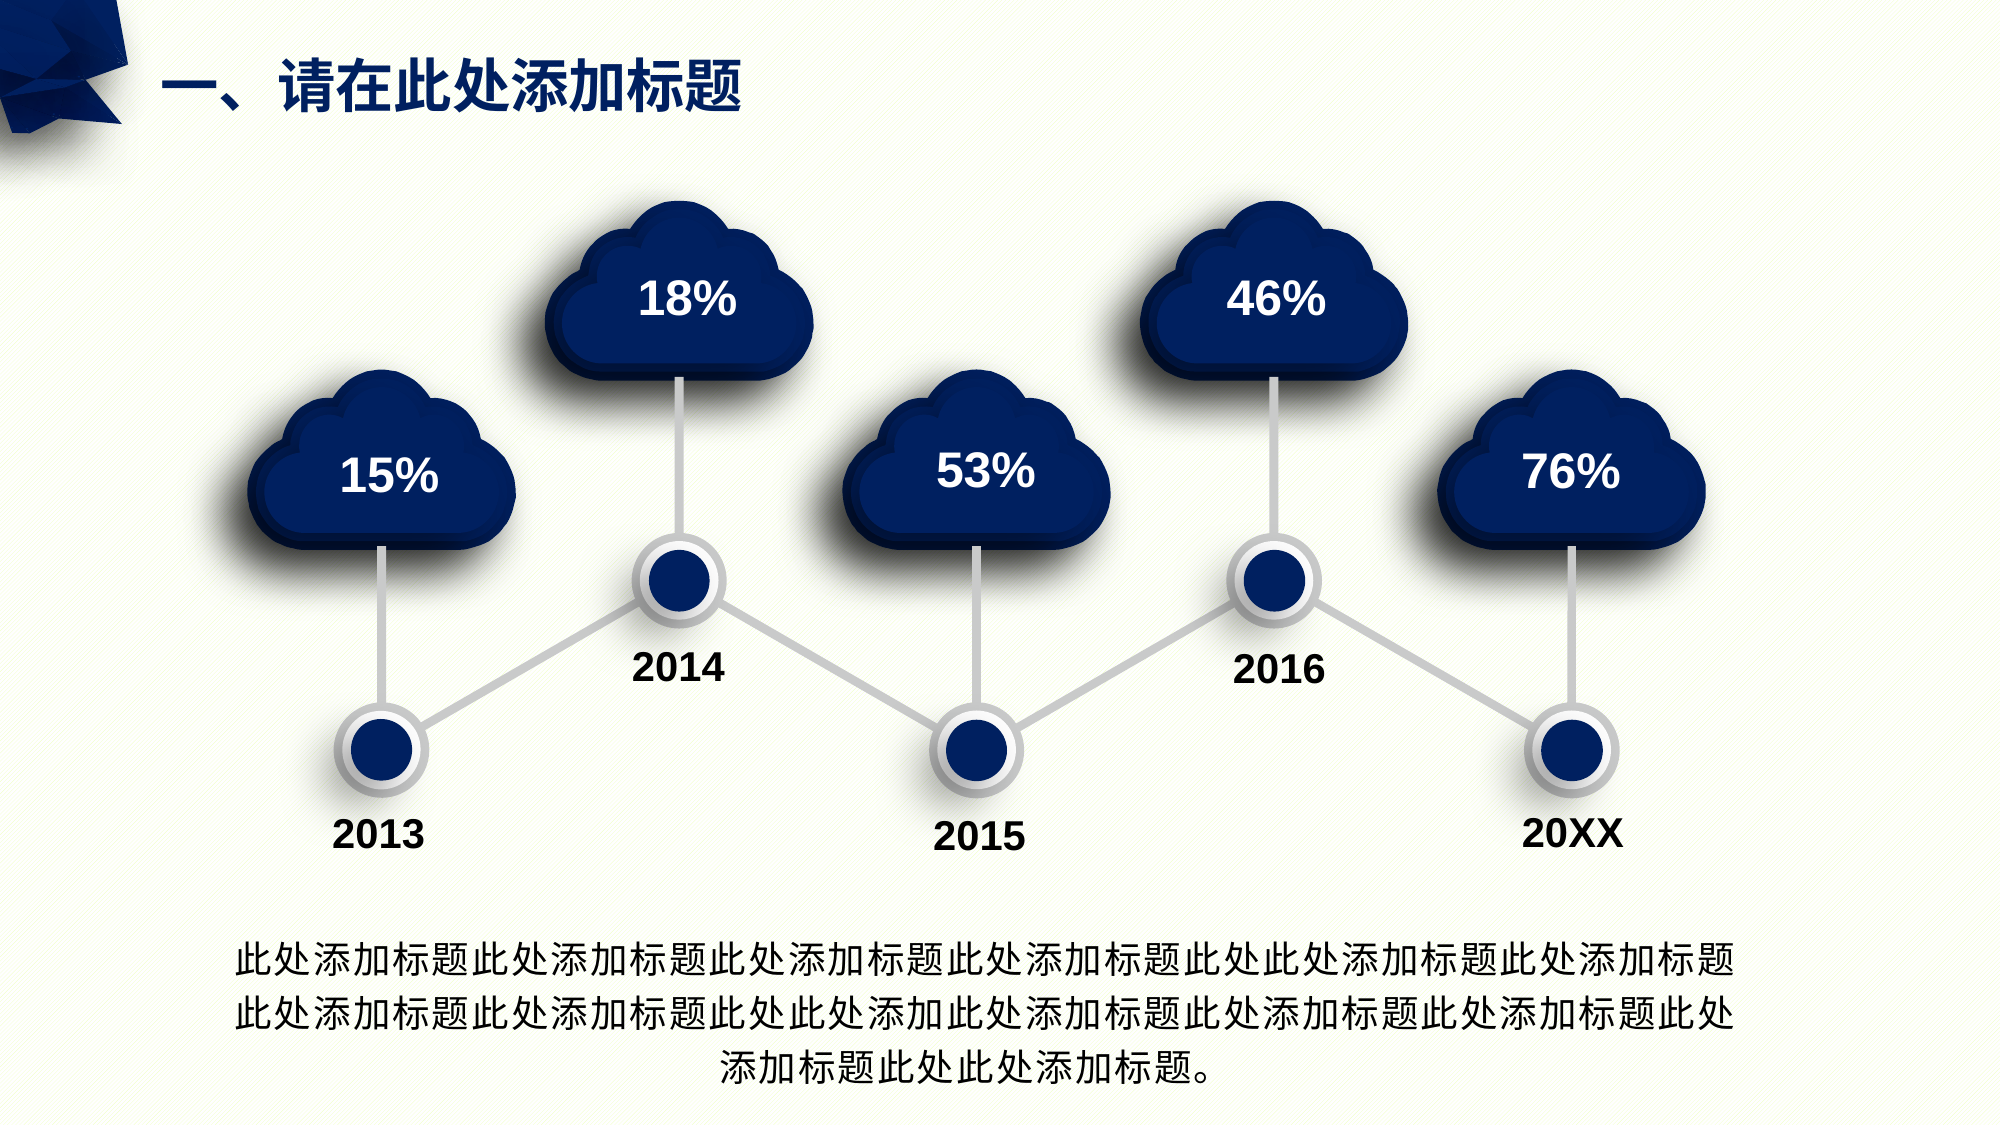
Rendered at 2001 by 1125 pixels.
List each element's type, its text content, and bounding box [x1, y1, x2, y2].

text_box 一、请在此处添加标题 [146, 42, 759, 127]
text_box 20XX [1507, 799, 1645, 864]
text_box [0, 0, 129, 134]
text_box 2015 [918, 801, 1056, 866]
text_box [1139, 200, 1409, 629]
text_box 2013 [317, 805, 455, 865]
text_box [1437, 369, 1706, 799]
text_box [247, 369, 516, 805]
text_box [1111, 573, 1437, 758]
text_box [544, 200, 814, 629]
text_box 此处添加标题此处添加标题此处添加标题此处添加标题此处此处添加标题此处添加标题此处添加标题此处添加标题此处此处添加此处添加标题此处添加标题此处添加标题此处添加标题此处此处添加标题。 [218, 920, 1754, 1097]
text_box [842, 369, 1111, 799]
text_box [516, 573, 842, 758]
